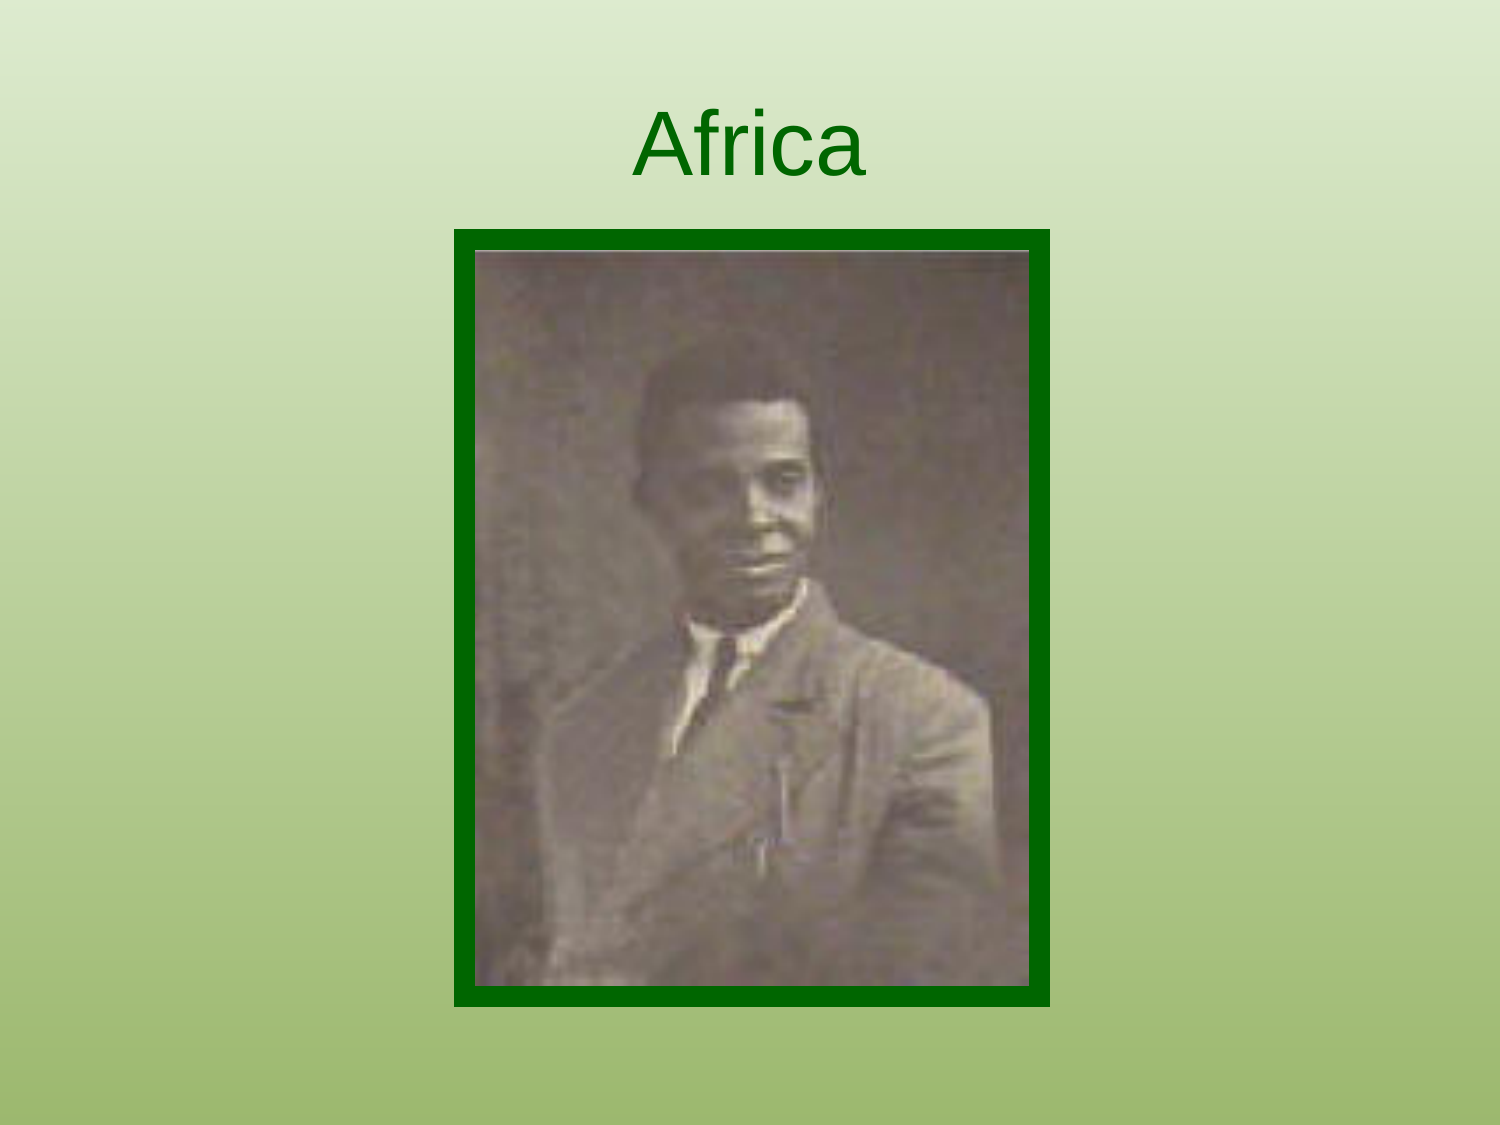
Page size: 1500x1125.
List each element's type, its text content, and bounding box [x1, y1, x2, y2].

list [474, 249, 1030, 987]
title Africa [74, 44, 1426, 233]
